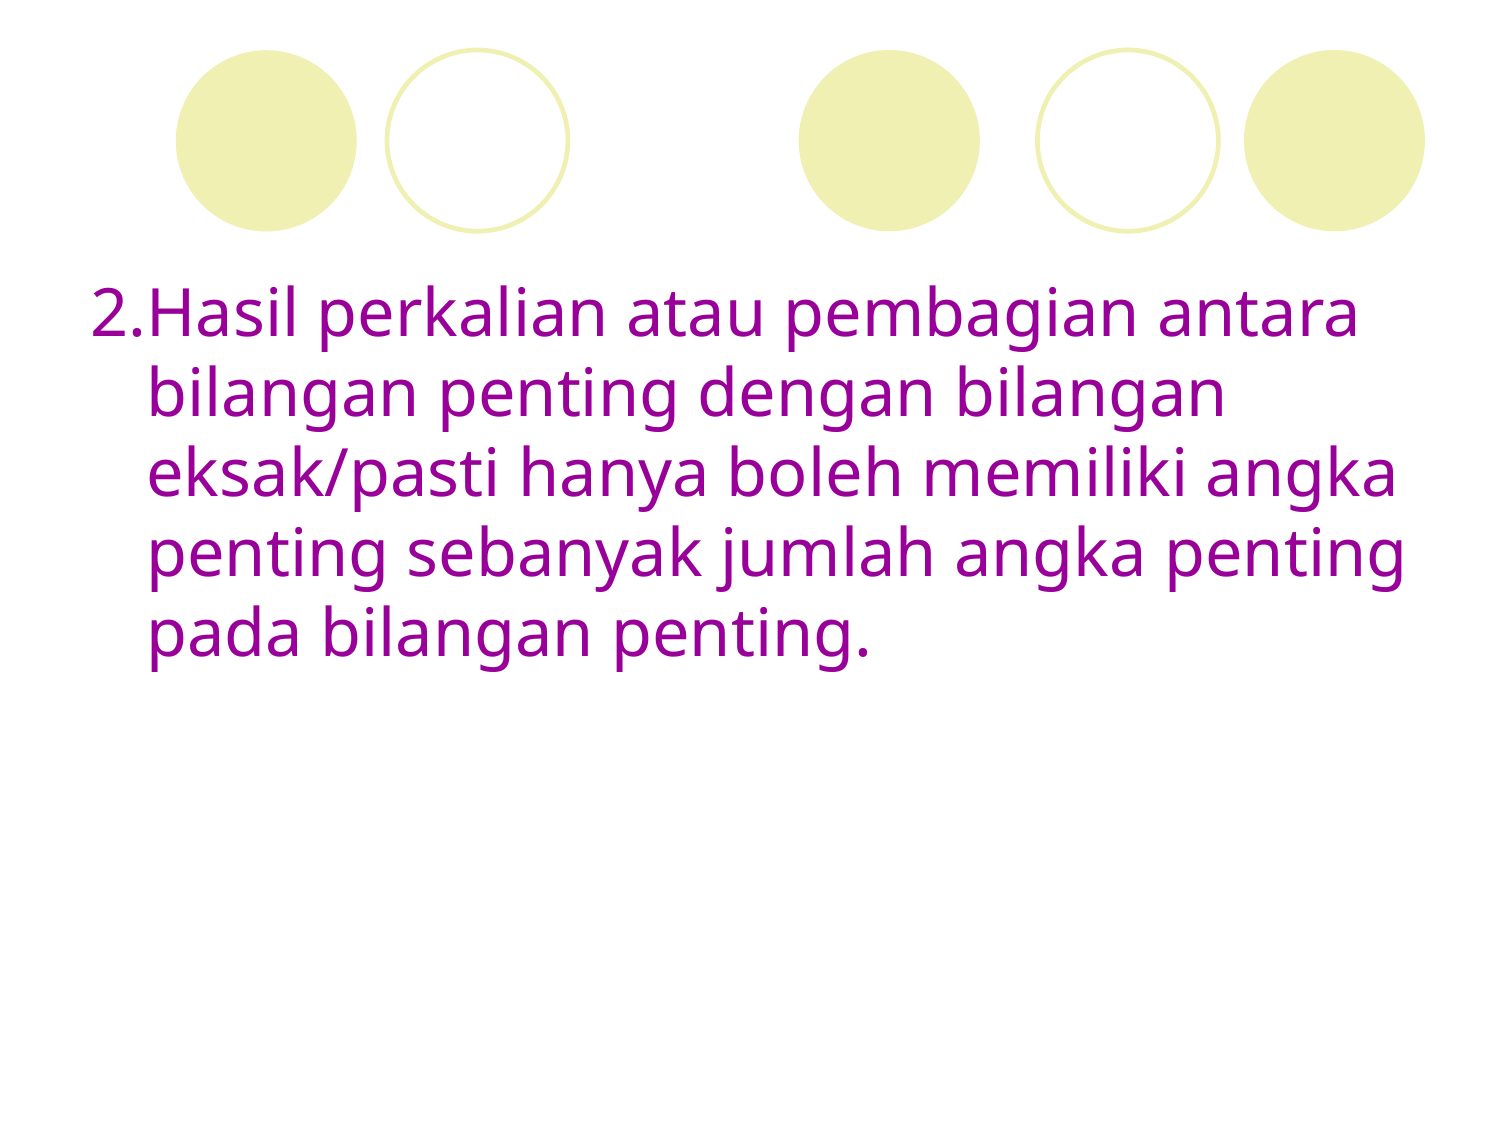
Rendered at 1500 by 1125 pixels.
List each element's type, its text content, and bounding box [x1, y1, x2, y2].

list 2.Hasil perkalian atau pembagian antara bilangan penting dengan bilangan eksak/pasti hanya boleh memiliki angka penting sebanyak jumlah angka penting pada bilangan penting. [74, 262, 1426, 1006]
